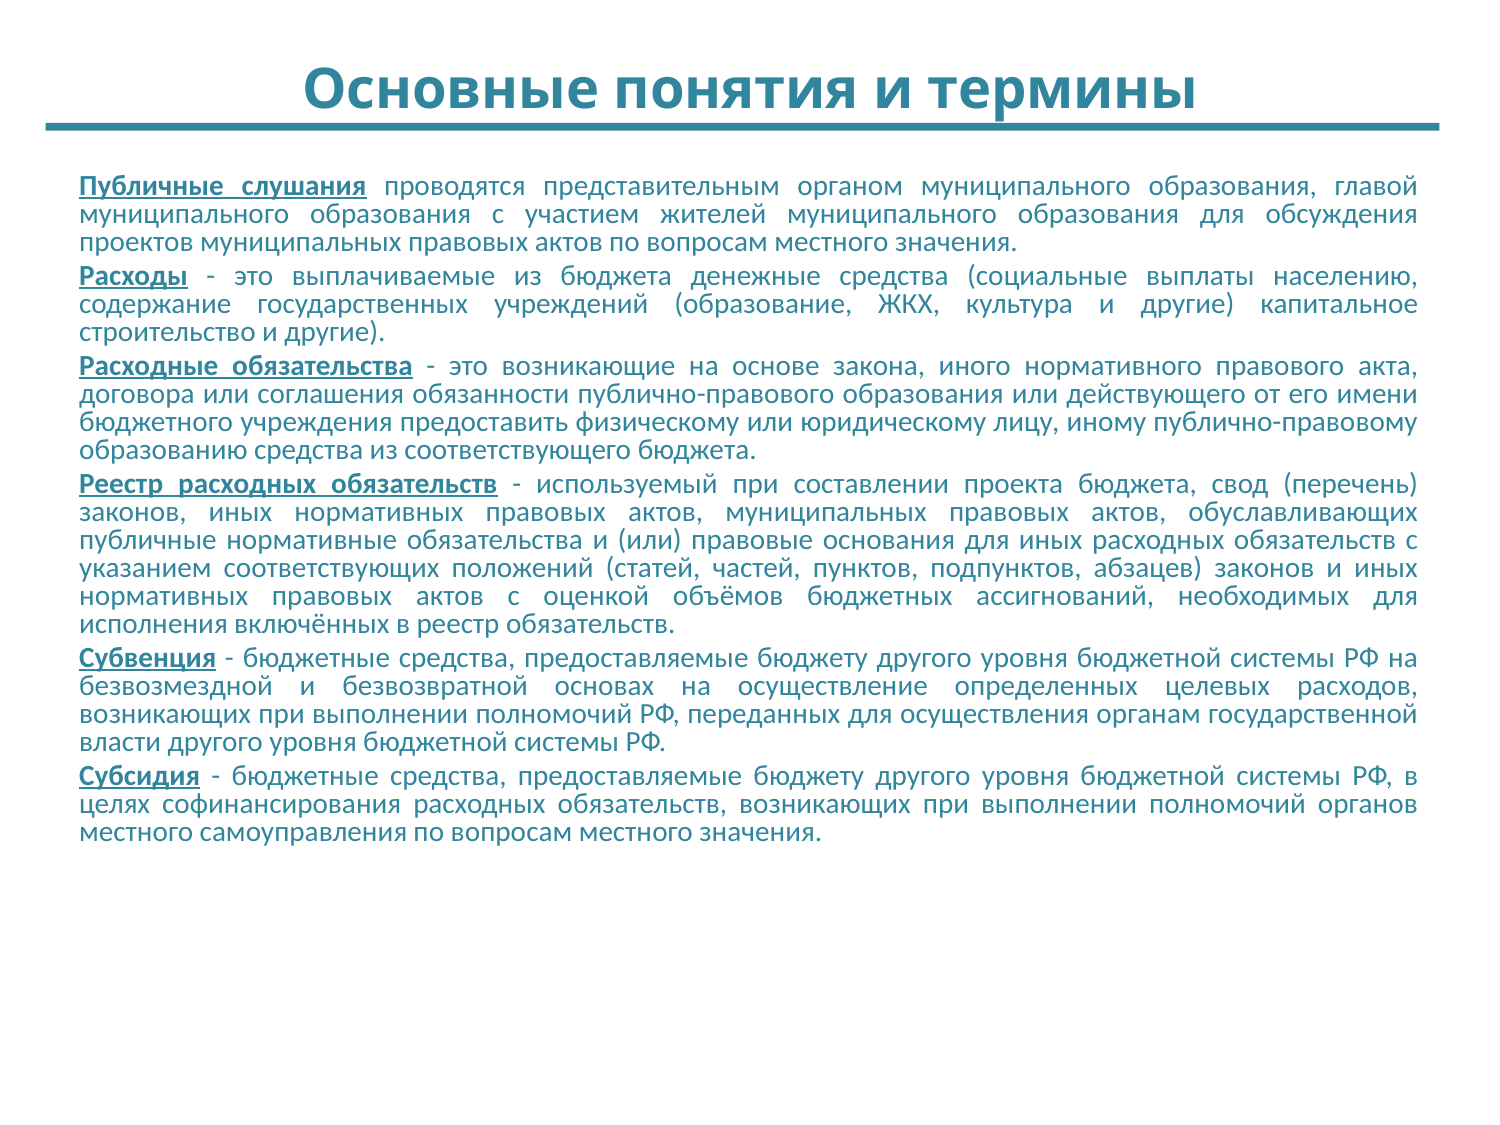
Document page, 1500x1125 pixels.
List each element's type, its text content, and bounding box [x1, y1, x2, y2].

title Основные понятия и термины [75, 45, 1425, 126]
list Публичные слушания проводятся представительным органом муниципального образования, главой муниципального образования с участием жителей муниципального образования для обсуждения проектов муниципальных правовых актов по вопросам местного значения. Расходы - это выплачиваемые из бюджета денежные средства (социальные выплаты населению, содержание государственных учреждений (образование, ЖКХ, культура и другие) капитальное строительство и другие). Расходные обязательства - это возникающие на основе закона, иного нормативного правового акта, договора или соглашения обязанности публично-правового образования или действующего от его имени бюджетного учреждения предоставить физическому или юридическому лицу, иному публично-правовому образованию средства из соответствующего бюджета. Реестр расходных обязательств - используемый при составлении проекта бюджета, свод (перечень) законов, иных нормативных правовых актов, муниципальных правовых актов, обуславливающих публичные нормативные обязательства и (или) правовые основания для иных расходных обязательств с указанием соответствующих положений (статей, частей, пунктов, подпунктов, абзацев) законов и иных нормативных правовых актов с оценкой объёмов бюджетных ассигнований, необходимых для исполнения включённых в реестр обязательств. Субвенция - бюджетные средства, предоставляемые бюджету другого уровня бюджетной системы РФ на безвозмездной и безвозвратной основах на осуществление определенных целевых расходов, возникающих при выполнении полномочий РФ, переданных для осуществления органам государственной власти другого уровня бюджетной системы РФ. Субсидия - бюджетные средства, предоставляемые бюджету другого уровня бюджетной системы РФ, в целях софинансирования расходных обязательств, возникающих при выполнении полномочий органов местного самоуправления по вопросам местного значения. [64, 165, 1434, 908]
